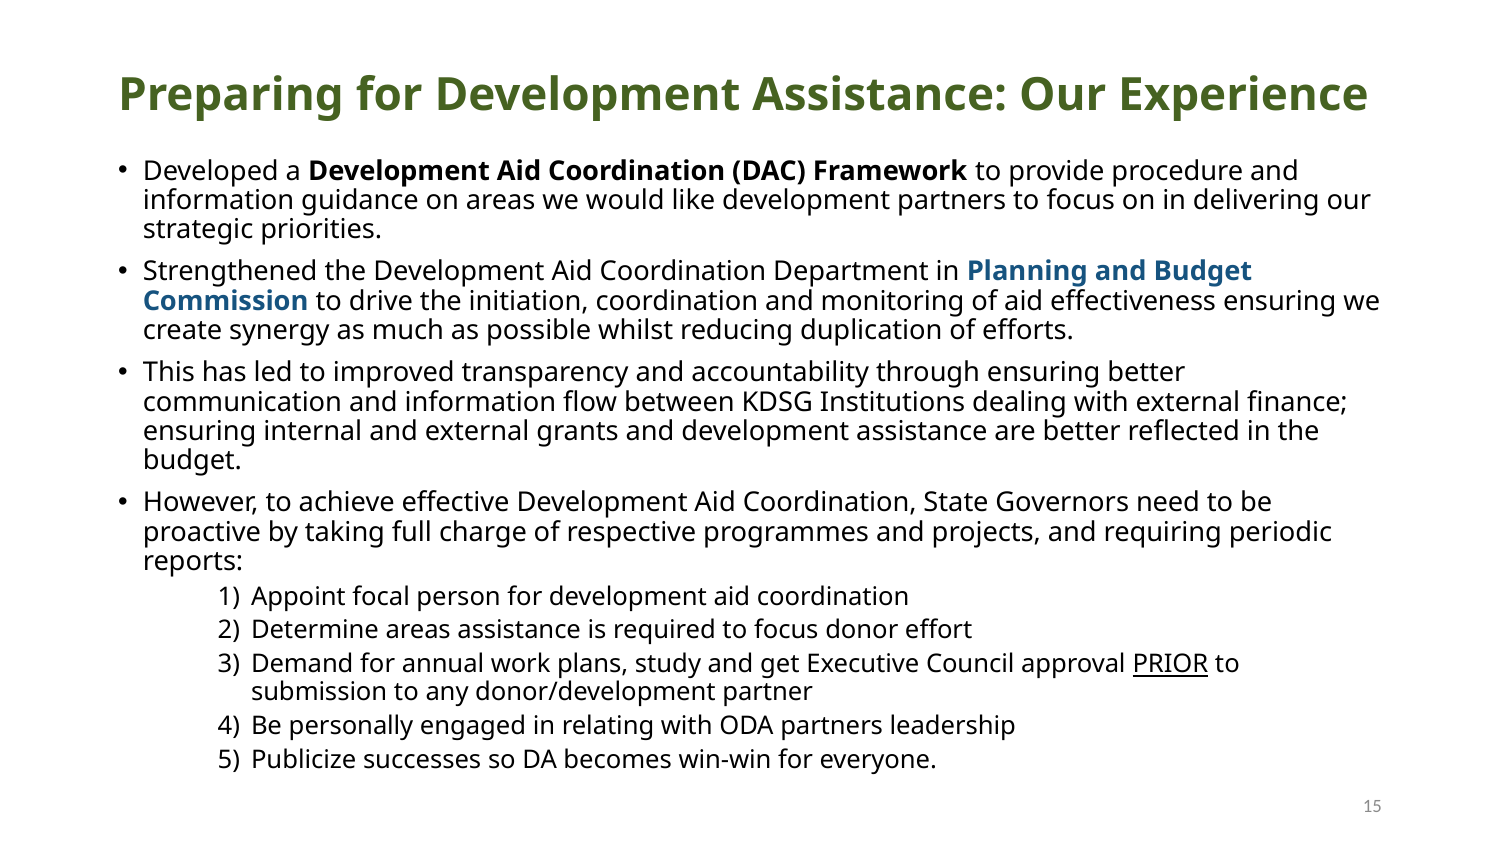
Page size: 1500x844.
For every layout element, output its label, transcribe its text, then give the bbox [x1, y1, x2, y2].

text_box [86, 375, 636, 469]
title Preparing for Development Assistance: Our Experience [103, 44, 1397, 147]
text_box 2012 [905, 749, 1009, 770]
slide_number 14 [1059, 782, 1397, 827]
list Developed a Development Aid Coordination (DAC) Framework to provide procedure and information guidance on areas we would like development partners to focus on in delivering our strategic priorities. Strengthened the Development Aid Coordination Department in Planning and Budget Commission to drive the initiation, coordination and monitoring of aid effectiveness ensuring we create synergy as much as possible whilst reducing duplication of efforts. This has led to improved transparency and accountability through ensuring better communication and information flow between KDSG Institutions dealing with external finance; ensuring internal and external grants and development assistance are better reflected in the budget. However, to achieve effective Development Aid Coordination, State Governors need to be proactive by taking full charge of respective programmes and projects, and requiring periodic reports: Appoint focal person for development aid coordination Determine areas assistance is required to focus donor effort Demand for annual work plans, study and get Executive Council approval PRIOR to submission to any donor/development partner Be personally engaged in relating with ODA partners leadership Publicize successes so DA becomes win-win for everyone. [103, 148, 1397, 788]
